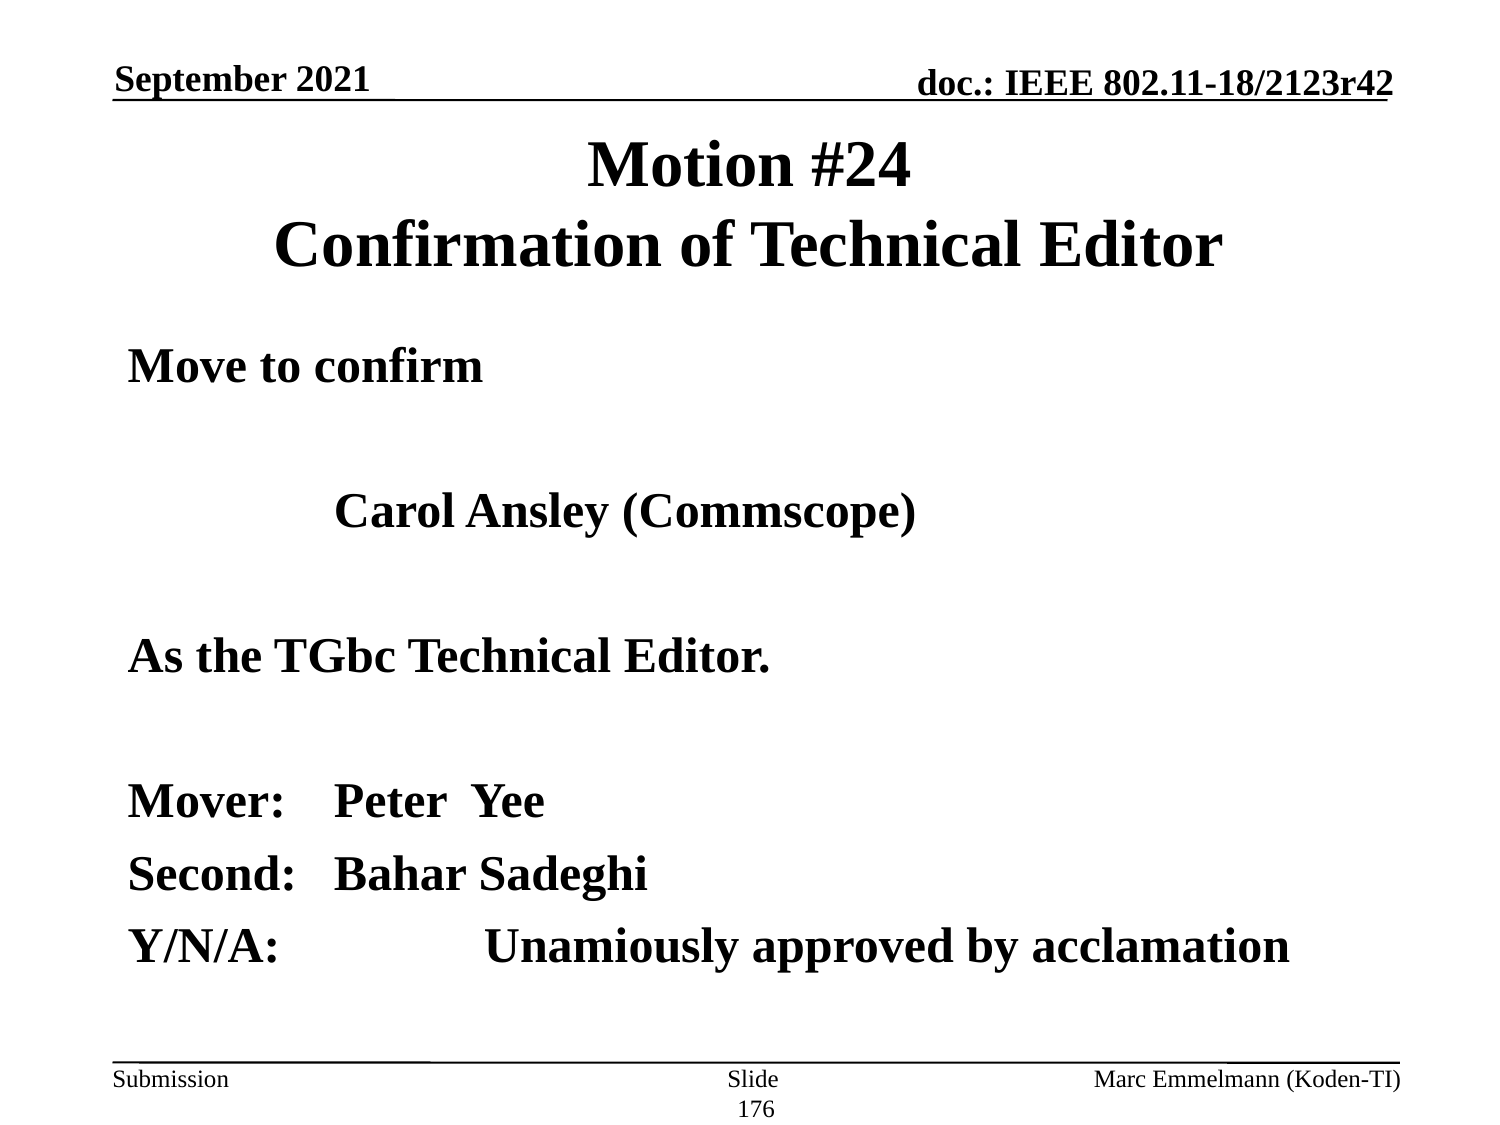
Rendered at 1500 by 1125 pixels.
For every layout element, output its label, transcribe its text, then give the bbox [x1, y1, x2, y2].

footer Marc Emmelmann (Koden-TI) [878, 1061, 1402, 1093]
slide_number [114, 54, 423, 100]
slide_number Slide 176 [712, 1061, 800, 1123]
list Move to confirm Carol Ansley (Commscope) As the TGbc Technical Editor. Mover: Peter Yee Second: Bahar Sadeghi Y/N/A: Unamiously approved by acclamation [112, 324, 1388, 1000]
title Motion #24 Confirmation of Technical Editor [112, 112, 1388, 288]
